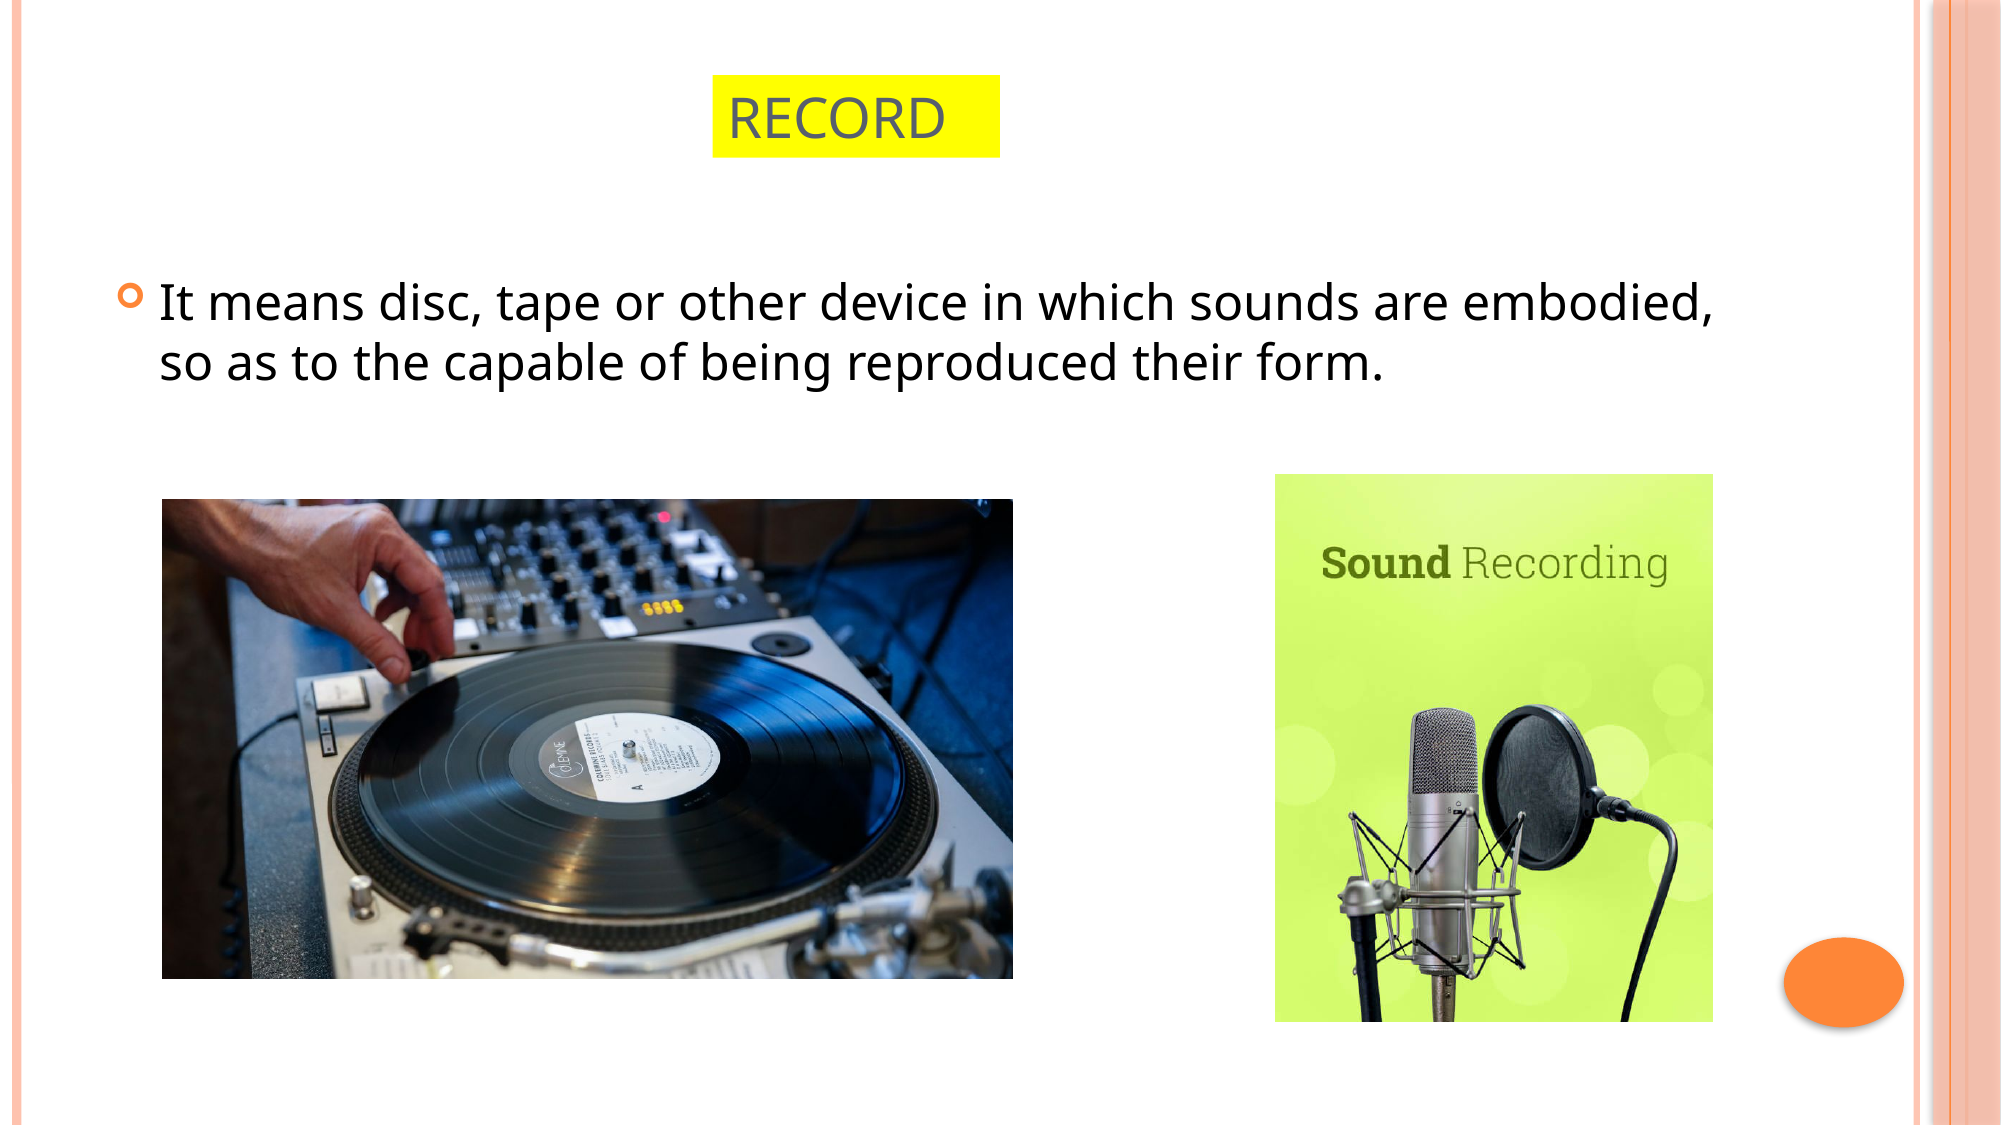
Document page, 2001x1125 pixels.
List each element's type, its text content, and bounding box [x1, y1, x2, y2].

picture [161, 499, 1013, 979]
list It means disc, tape or other device in which sounds are embodied, so as to the capable of being reproduced their form. [99, 262, 1734, 1062]
title Record [712, 75, 1000, 158]
picture [1274, 474, 1713, 1023]
